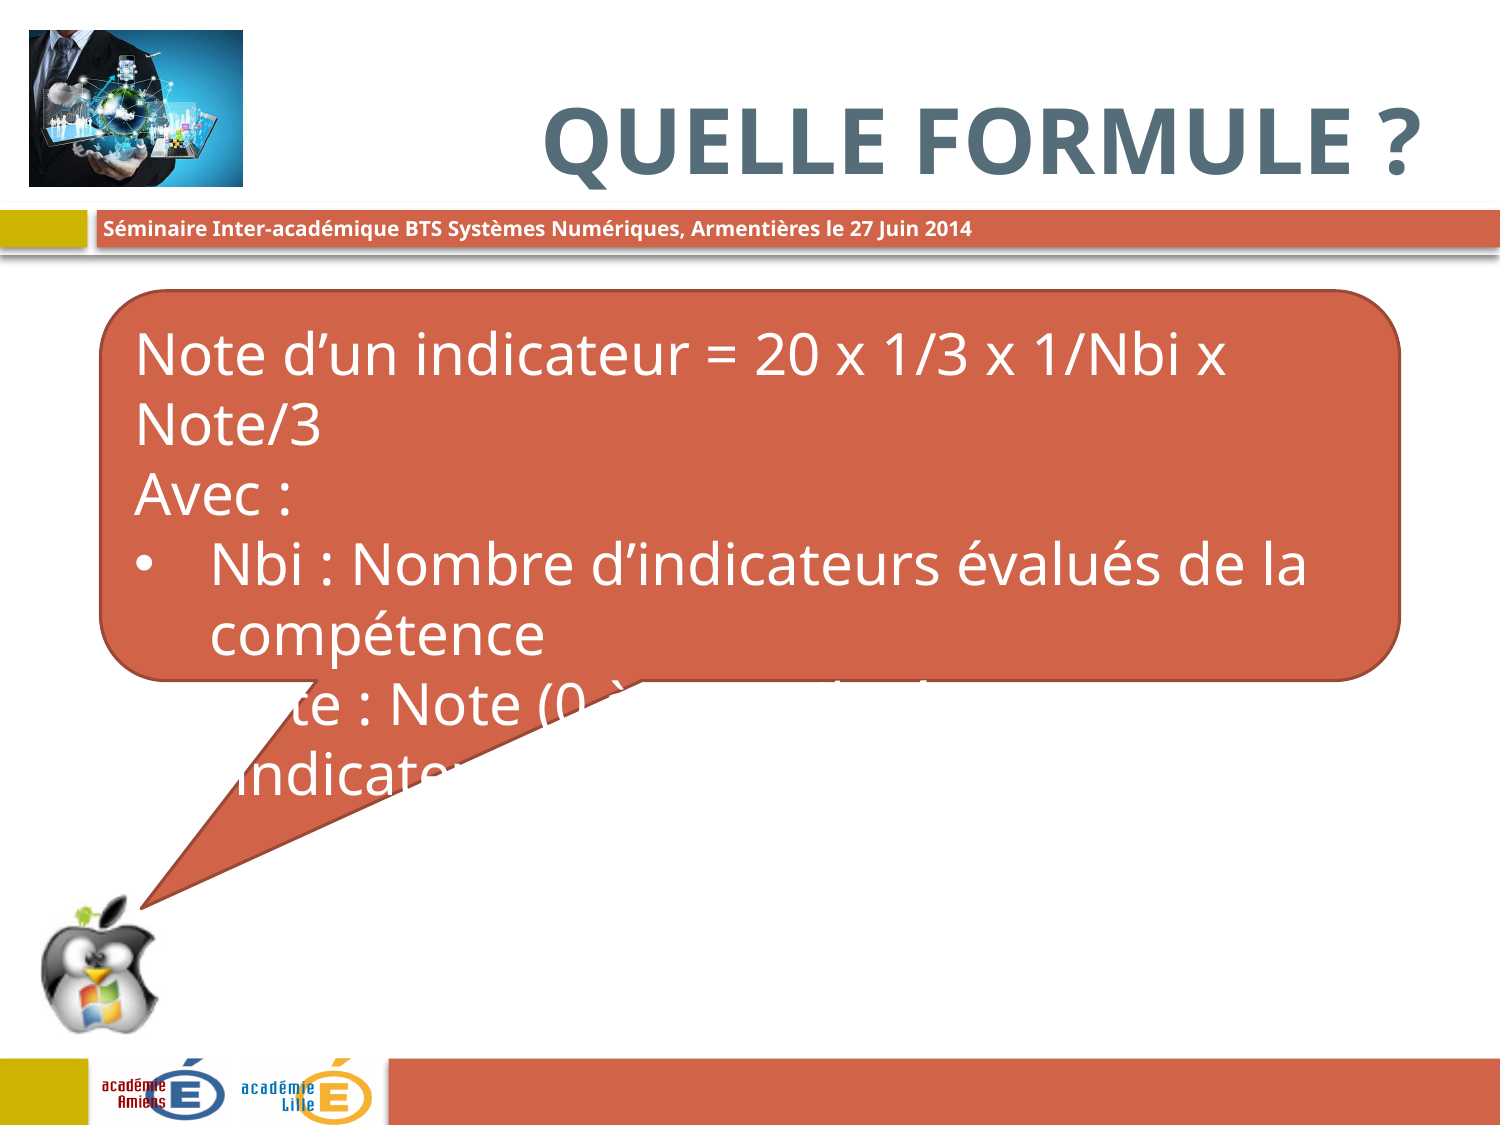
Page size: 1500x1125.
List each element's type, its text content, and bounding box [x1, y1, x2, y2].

picture [29, 30, 243, 187]
picture [39, 892, 162, 1040]
title Quelle formule ? [100, 37, 1438, 200]
text_box Note d’un indicateur = 20 x 1/3 x 1/Nbi x Note/3 Avec : Nbi : Nombre d’indicateurs évalués de la compétence Note : Note (0 à 3) attribuée pour l’indicateur [98, 289, 1402, 899]
picture [100, 1058, 225, 1125]
picture [242, 1058, 372, 1125]
